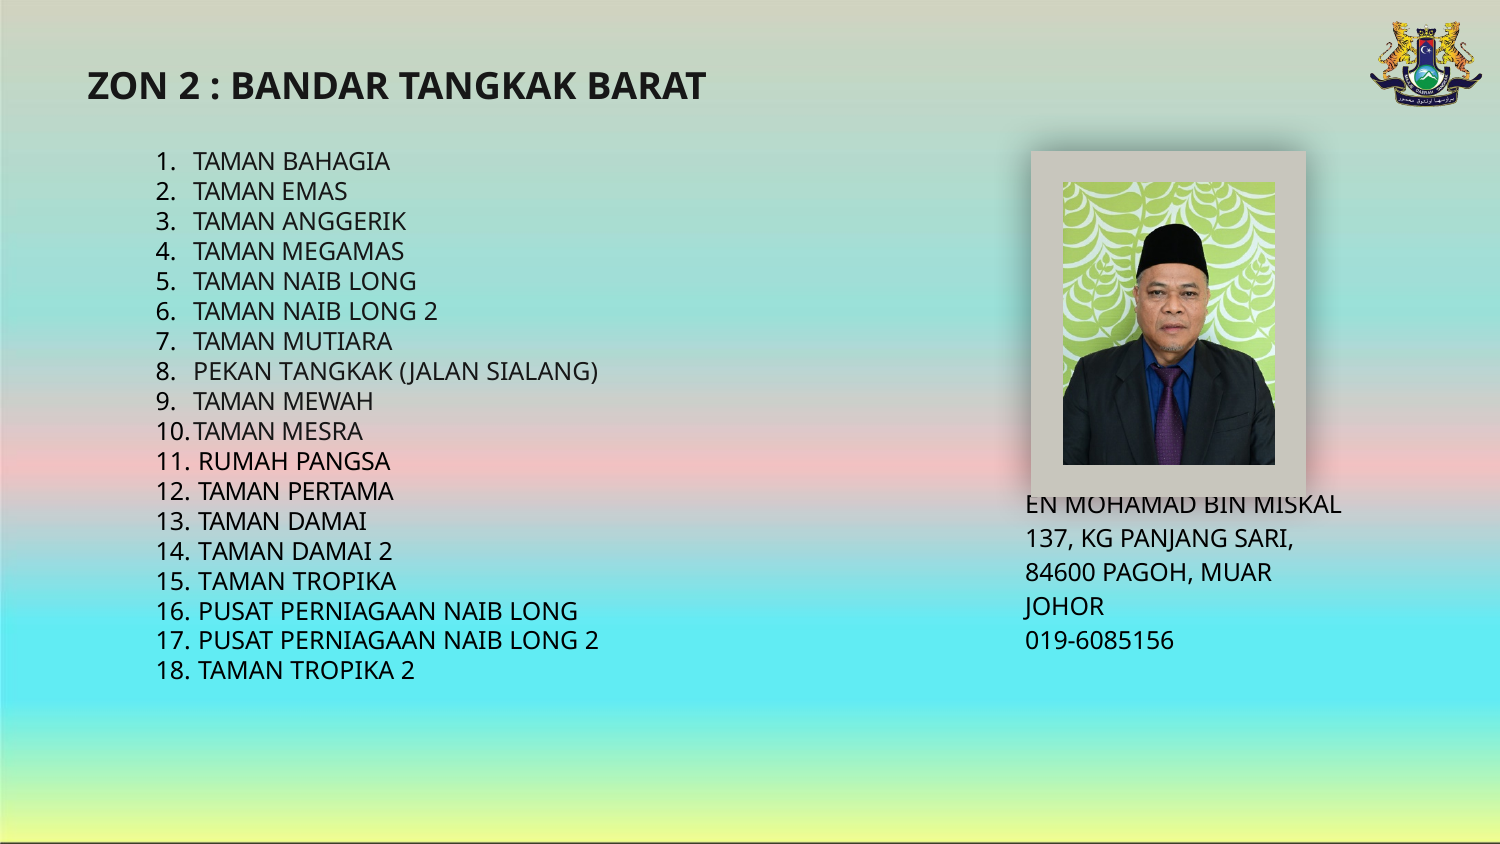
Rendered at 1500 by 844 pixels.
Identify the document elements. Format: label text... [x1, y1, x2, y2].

picture [0, 0, 1500, 844]
text_box EN MOHAMAD BIN MISKAL 137, KG PANJANG SARI, 84600 PAGOH, MUAR JOHOR 019-6085156 [1023, 484, 1422, 655]
title ZON 2 : BANDAR TANGKAK BARAT [85, 59, 736, 203]
text_box TAMAN BAHAGIA TAMAN EMAS TAMAN ANGGERIK TAMAN MEGAMAS TAMAN NAIB LONG TAMAN NAIB LONG 2 TAMAN MUTIARA PEKAN TANGKAK (JALAN SIALANG) TAMAN MEWAH TAMAN MESRA RUMAH PANGSA TAMAN PERTAMA TAMAN DAMAI TAMAN DAMAI 2 TAMAN TROPIKA PUSAT PERNIAGAAN NAIB LONG PUSAT PERNIAGAAN NAIB LONG 2 TAMAN TROPIKA 2 [153, 143, 650, 715]
